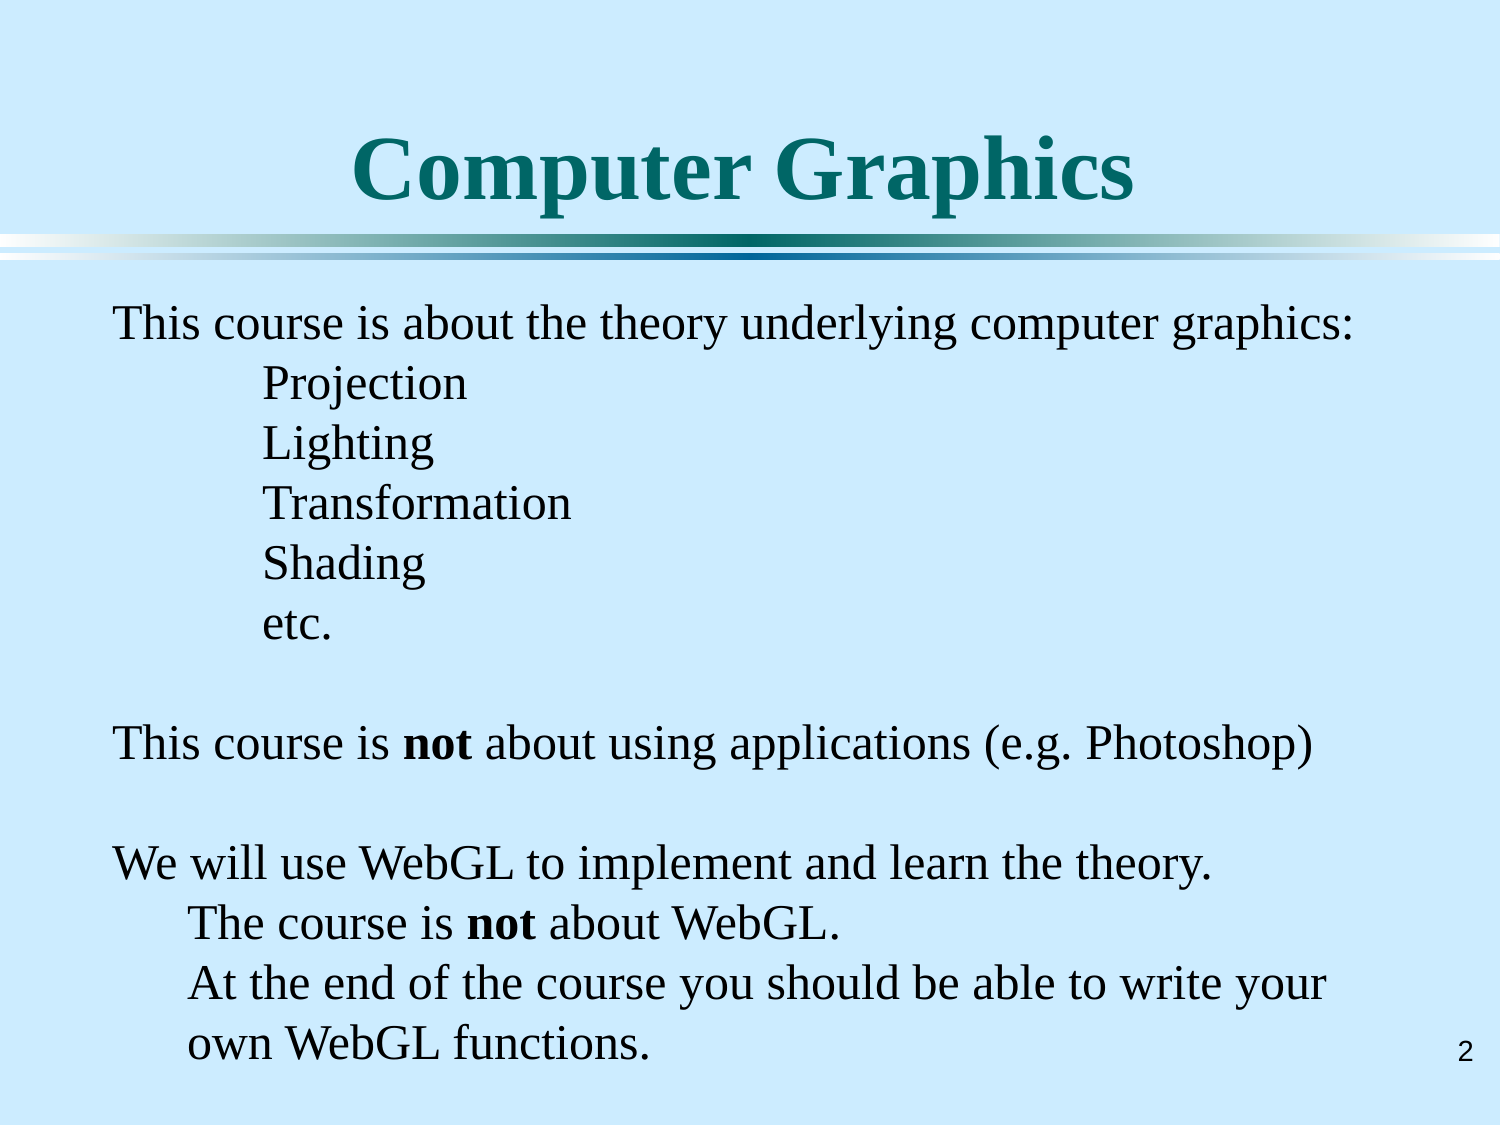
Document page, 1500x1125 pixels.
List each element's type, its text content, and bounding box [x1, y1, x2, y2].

title Computer Graphics [99, 37, 1388, 225]
text_box This course is about the theory underlying computer graphics: Projection Lighting Transformation Shading etc. This course is not about using applications (e.g. Photoshop) We will use WebGL to implement and learn the theory. The course is not about WebGL. At the end of the course you should be able to write your own WebGL functions. [97, 281, 1425, 1077]
